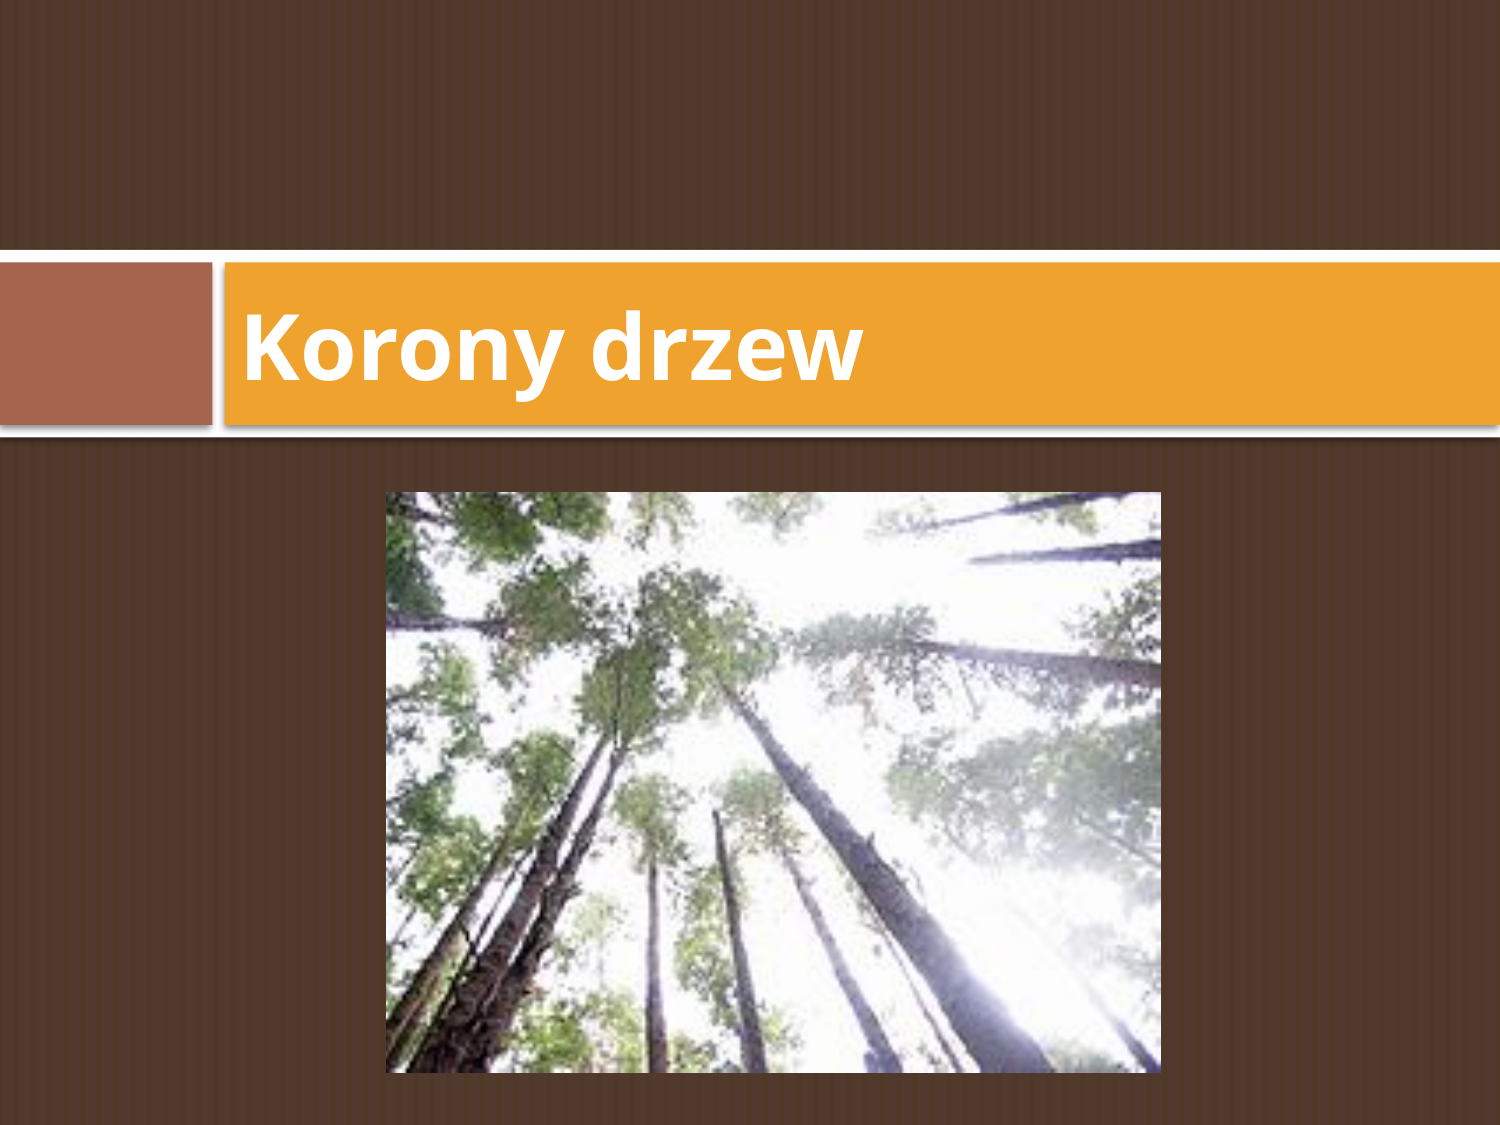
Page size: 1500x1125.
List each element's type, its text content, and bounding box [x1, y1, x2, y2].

picture [386, 491, 1161, 1073]
title Korony drzew [225, 262, 1475, 425]
